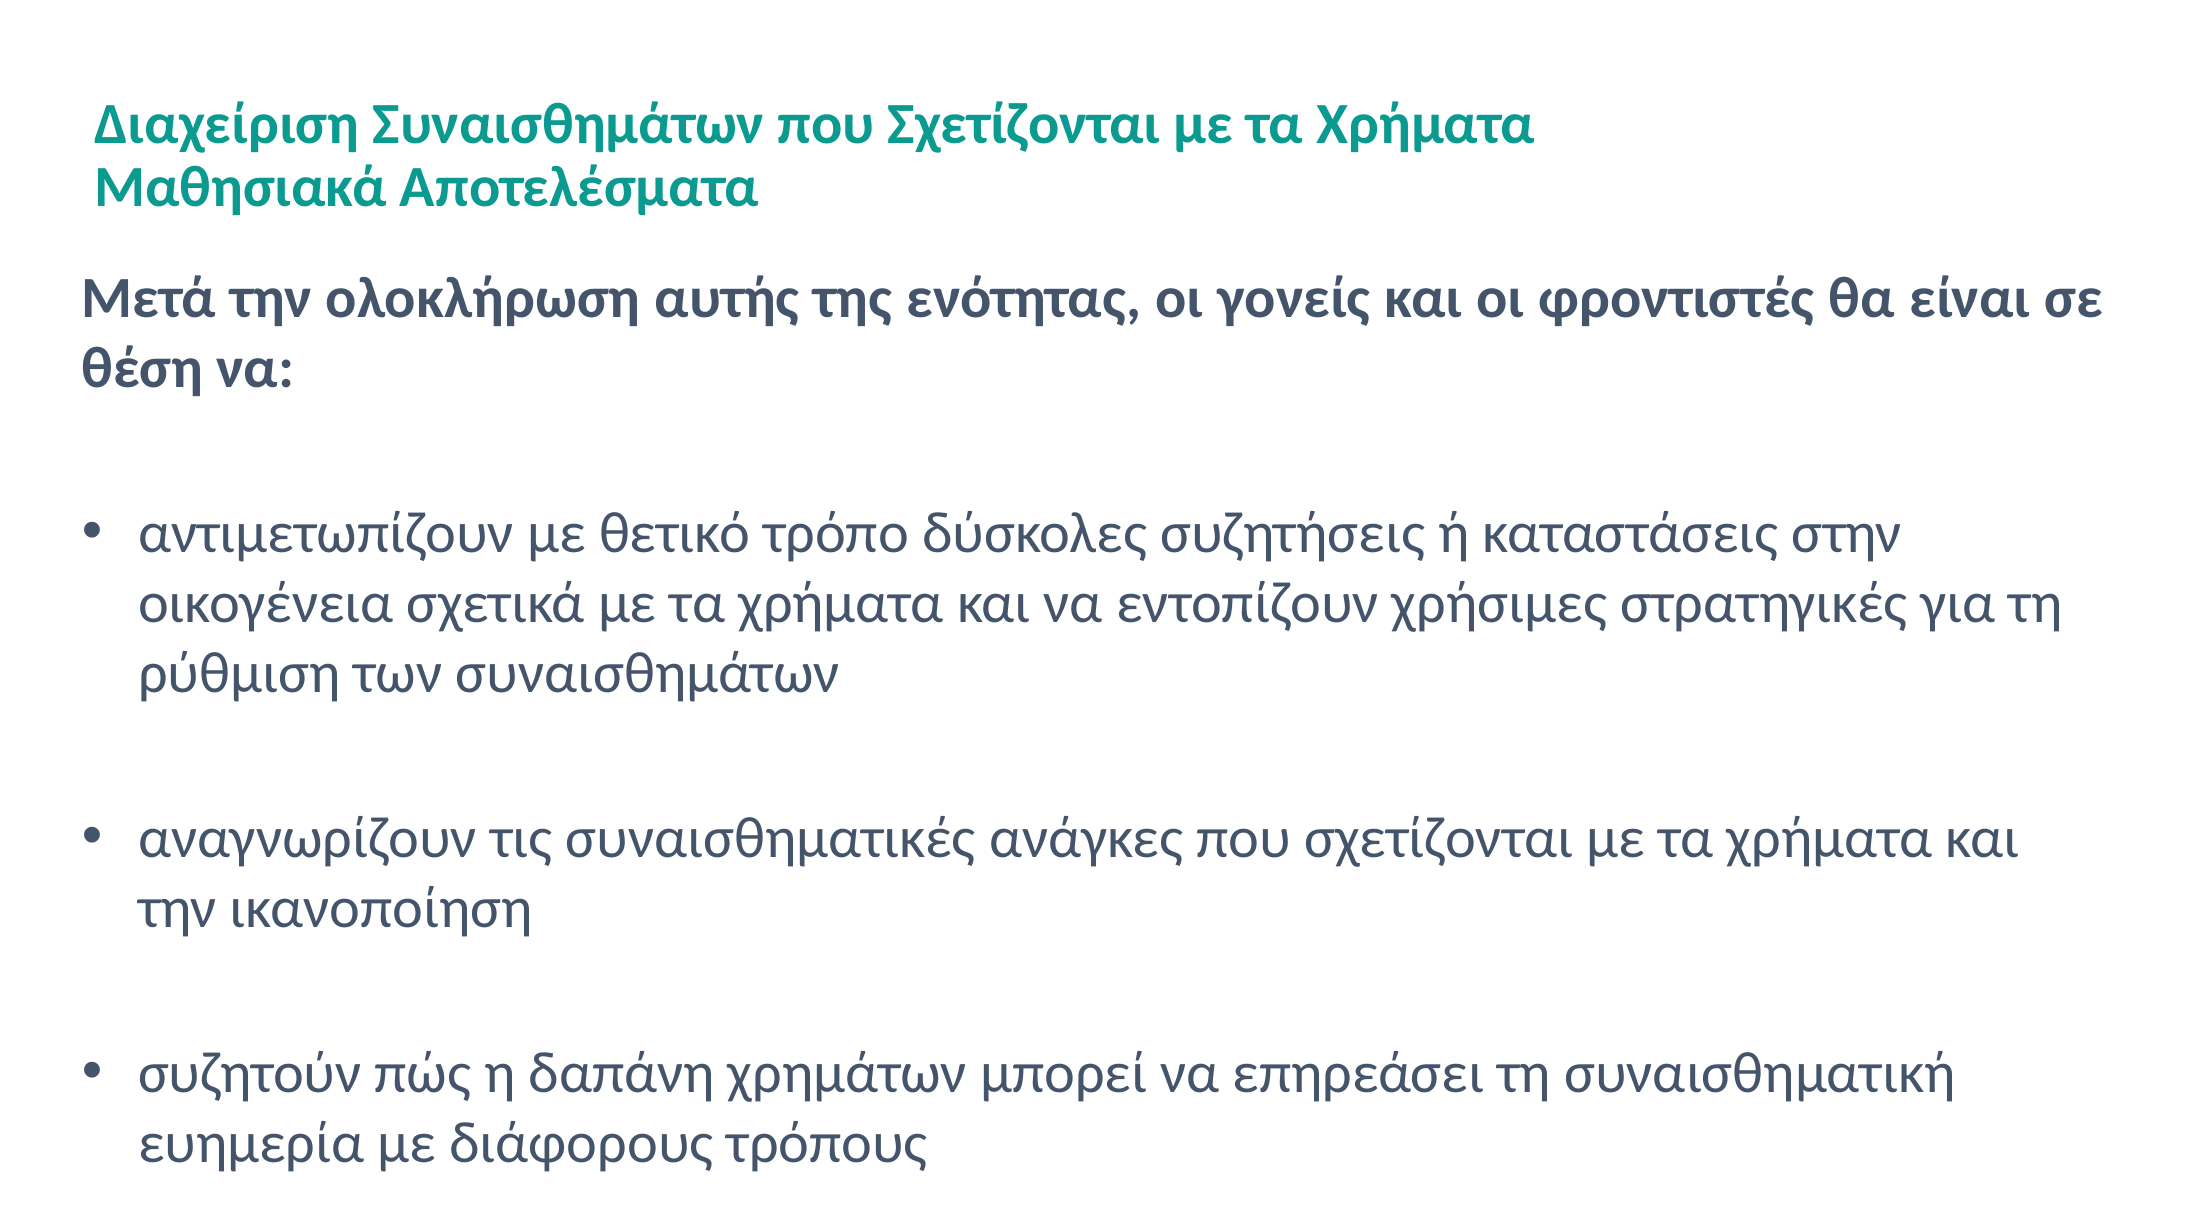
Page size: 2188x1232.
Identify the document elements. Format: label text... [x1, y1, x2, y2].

title Διαχείριση Συναισθημάτων που Σχετίζονται με τα Χρήματα Μαθησιακά Αποτελέσματα [82, 70, 2106, 241]
list Μετά την ολοκλήρωση αυτής της ενότητας, οι γονείς και οι φροντιστές θα είναι σε θέση να: αντιμετωπίζουν με θετικό τρόπο δύσκολες συζητήσεις ή καταστάσεις στην οικογένεια σχετικά με τα χρήματα και να εντοπίζουν χρήσιμες στρατηγικές για τη ρύθμιση των συναισθημάτων αναγνωρίζουν τις συναισθηματικές ανάγκες που σχετίζονται με τα χρήματα και την ικανοποίηση συζητούν πώς η δαπάνη χρημάτων μπορεί να επηρεάσει τη συναισθηματική ευημερία με διάφορους τρόπους [70, 251, 2118, 1161]
